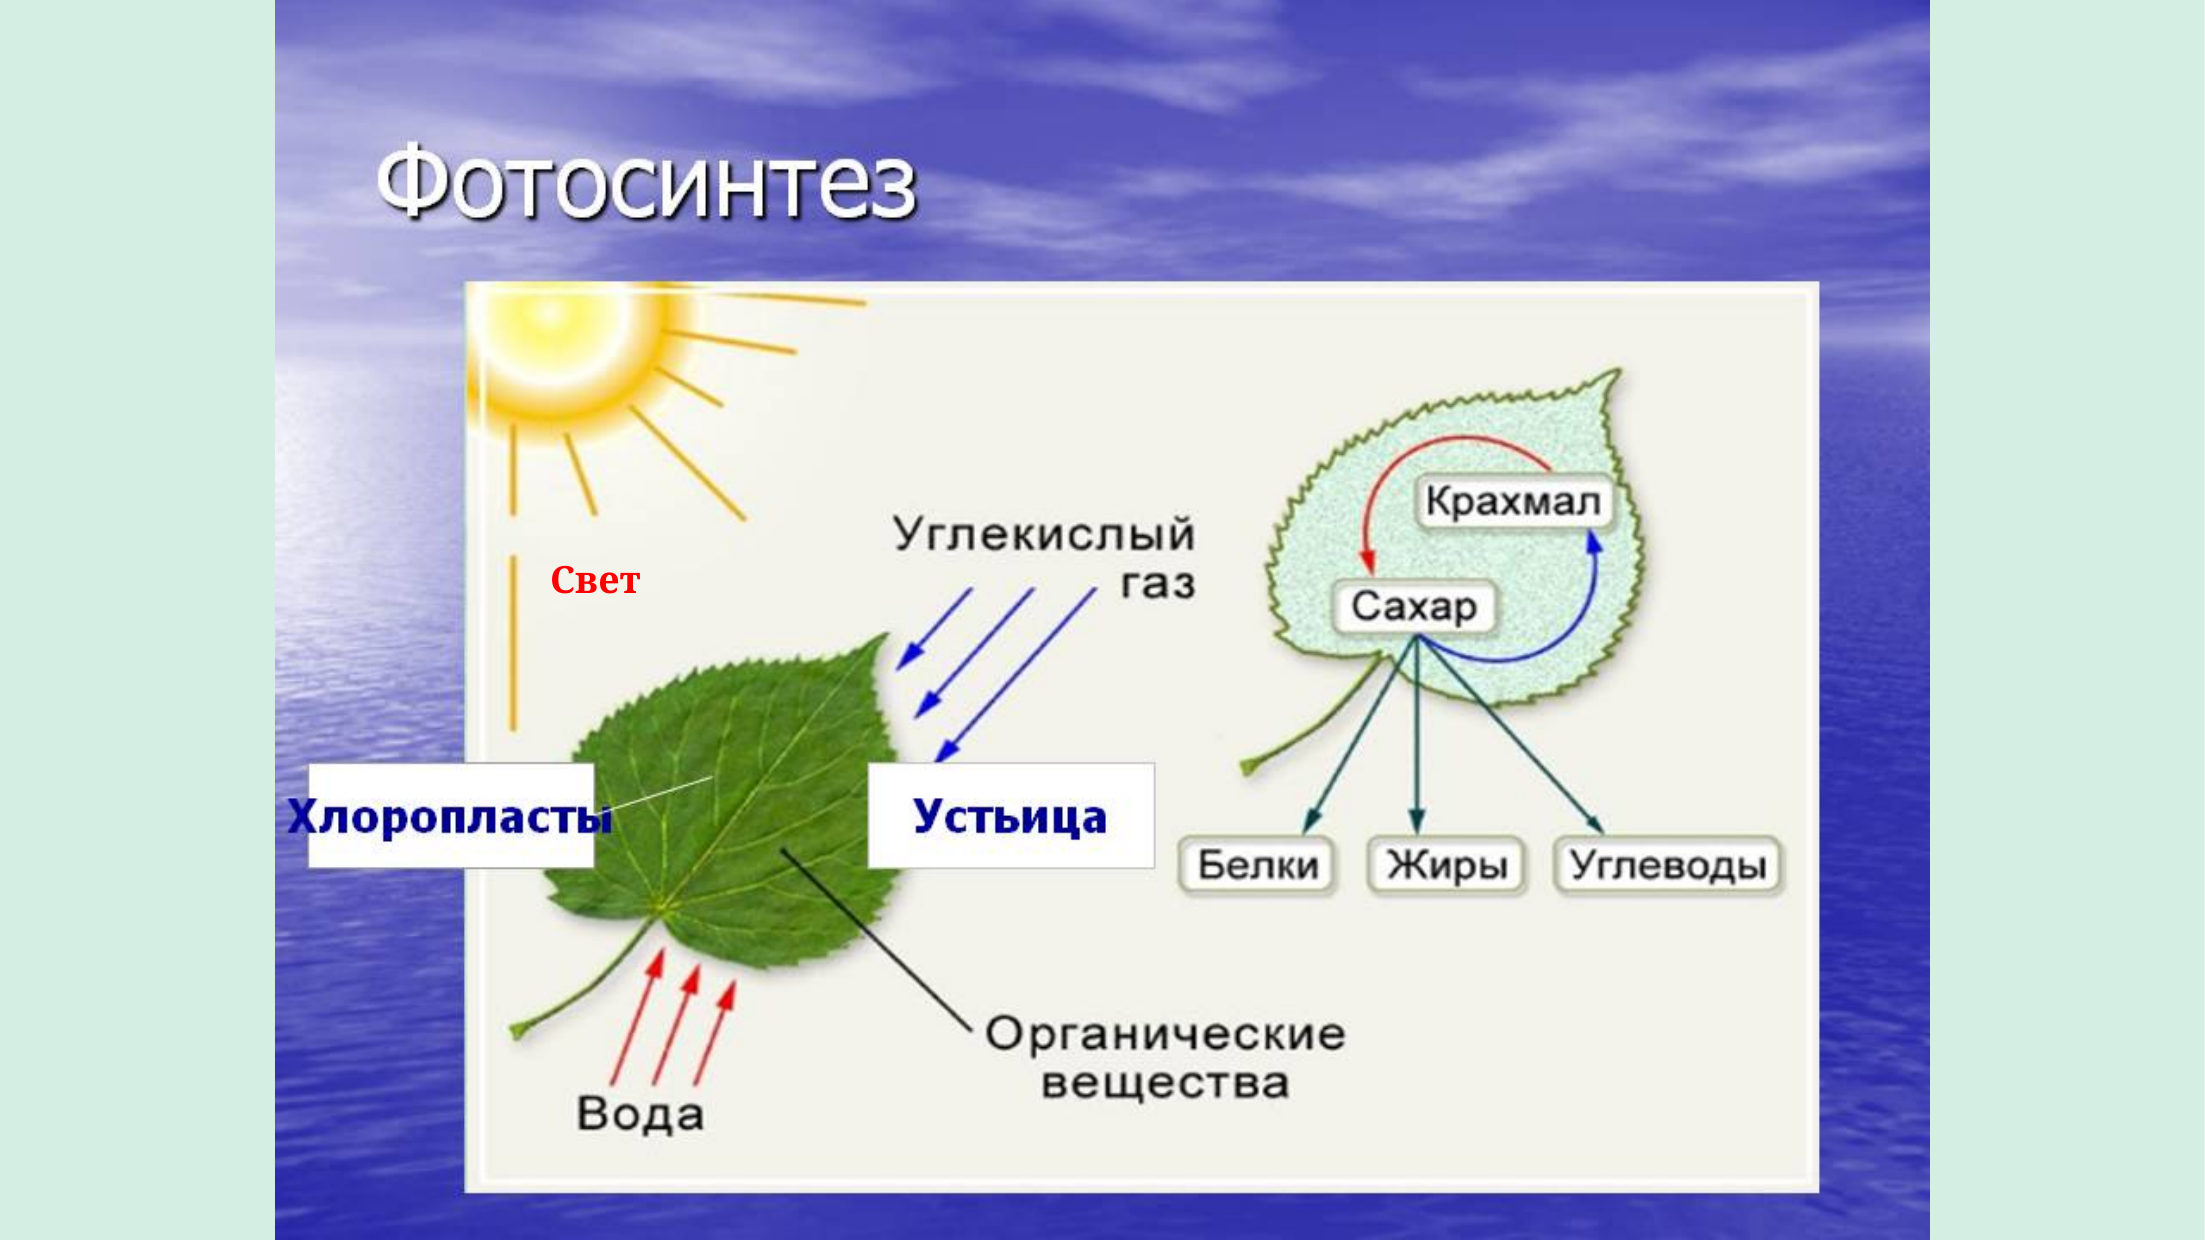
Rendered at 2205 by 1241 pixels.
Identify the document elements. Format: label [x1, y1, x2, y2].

picture [275, 0, 1930, 1241]
